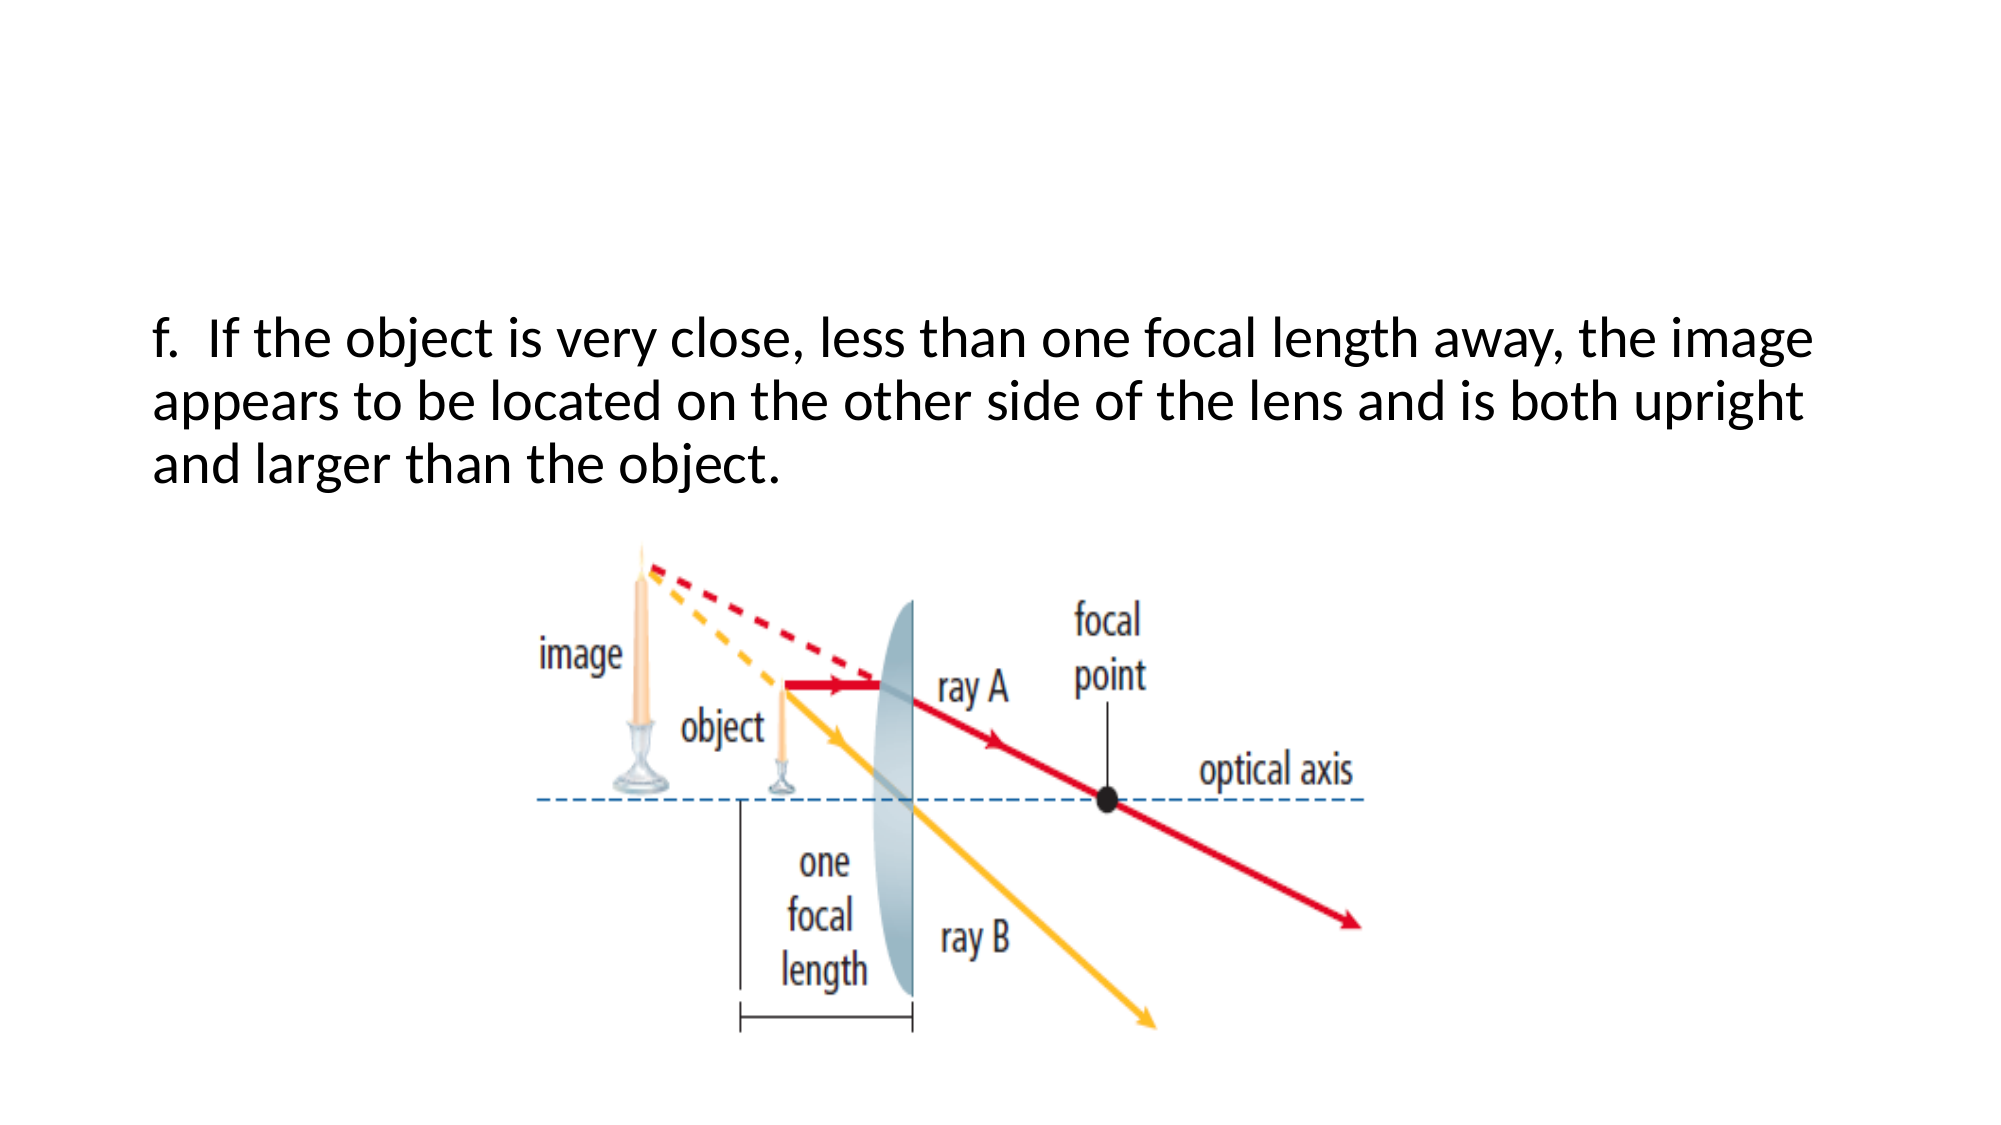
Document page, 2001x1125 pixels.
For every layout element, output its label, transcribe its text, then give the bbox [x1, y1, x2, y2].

picture [509, 530, 1491, 1083]
list f. If the object is very close, less than one focal length away, the image appears to be located on the other side of the lens and is both upright and larger than the object. [137, 299, 1863, 1014]
